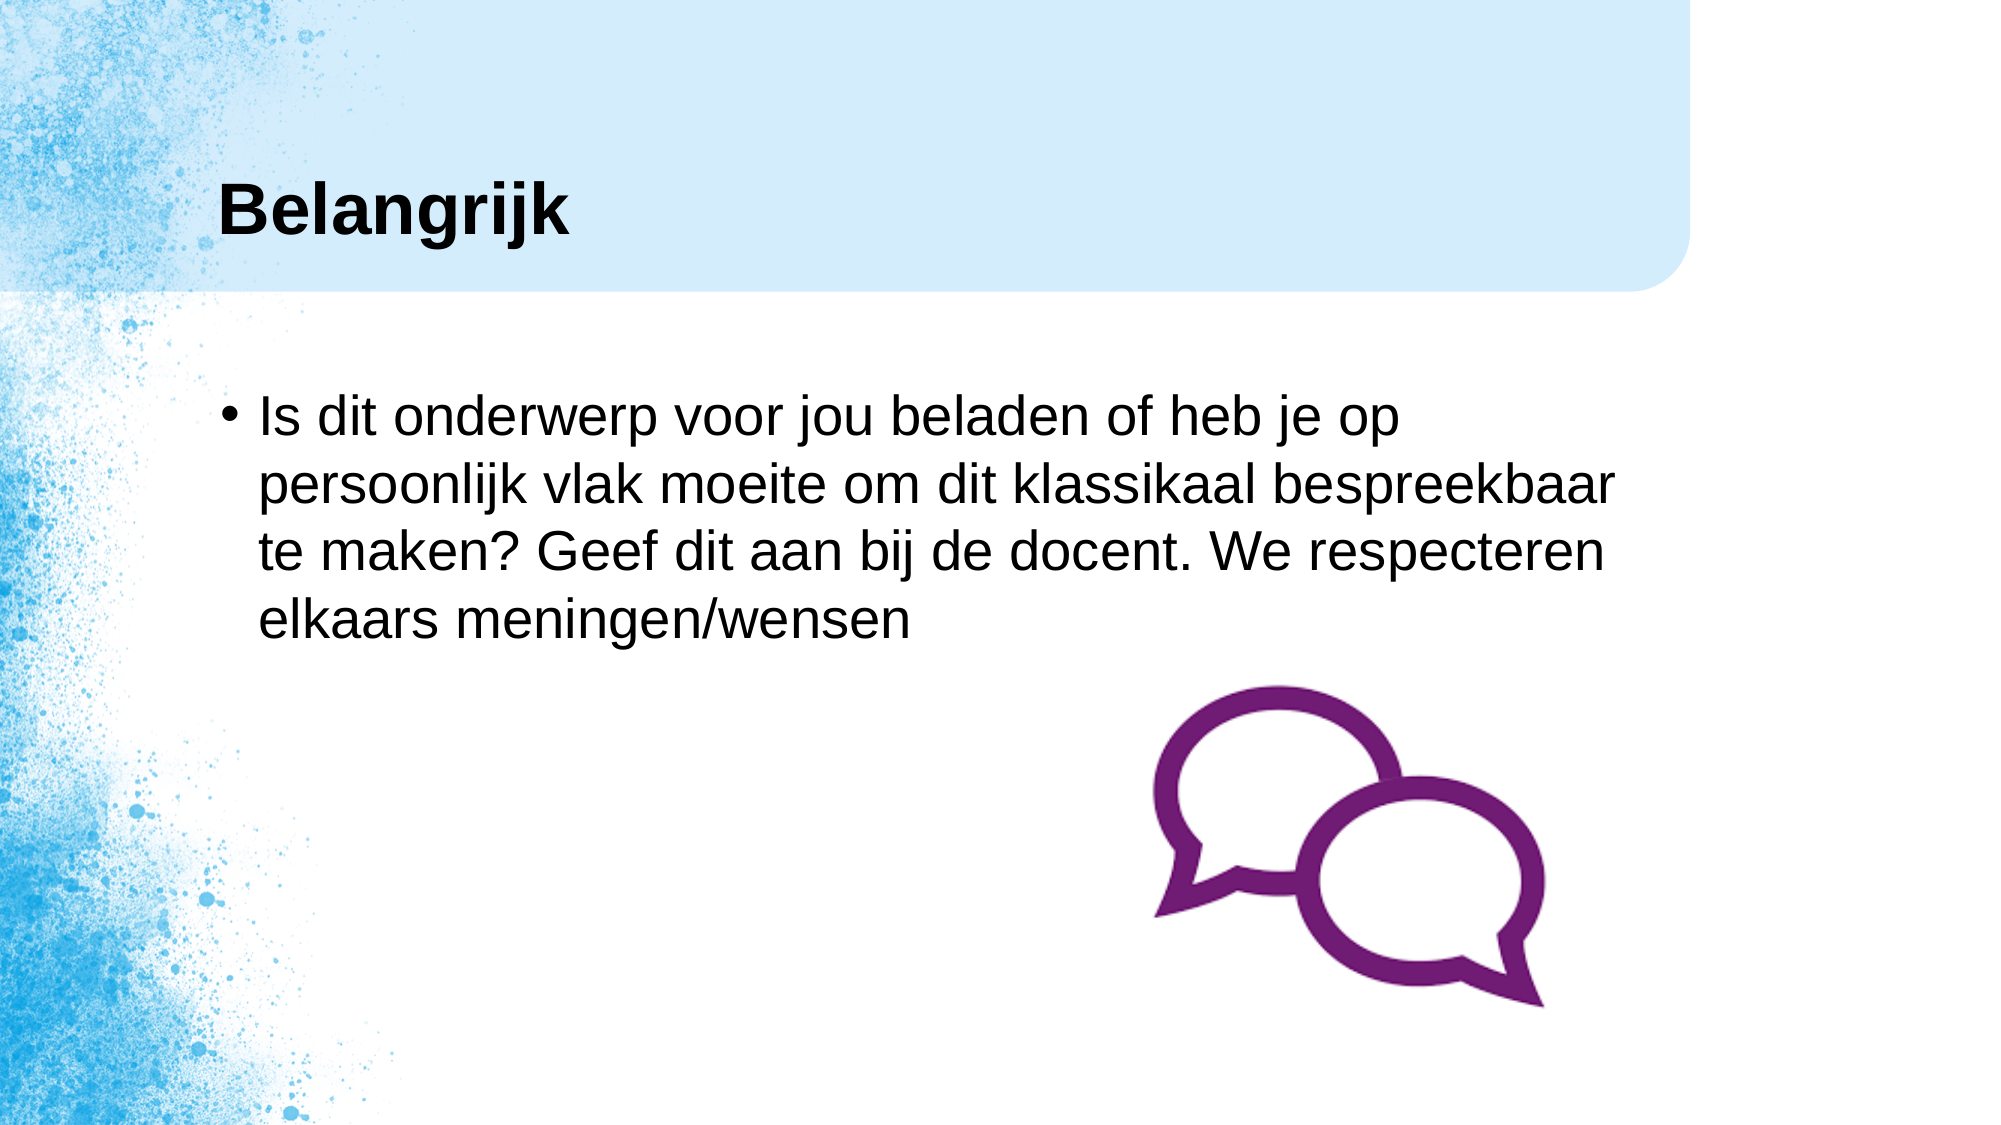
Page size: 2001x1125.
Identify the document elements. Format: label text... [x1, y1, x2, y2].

picture [0, 0, 415, 1125]
picture [1049, 667, 1651, 1028]
title Belangrijk [217, 61, 1556, 250]
list Is dit onderwerp voor jou beladen of heb je op persoonlijk vlak moeite om dit klassikaal bespreekbaar te maken? Geef dit aan bij de docent. We respecteren elkaars meningen/wensen [220, 379, 1650, 735]
